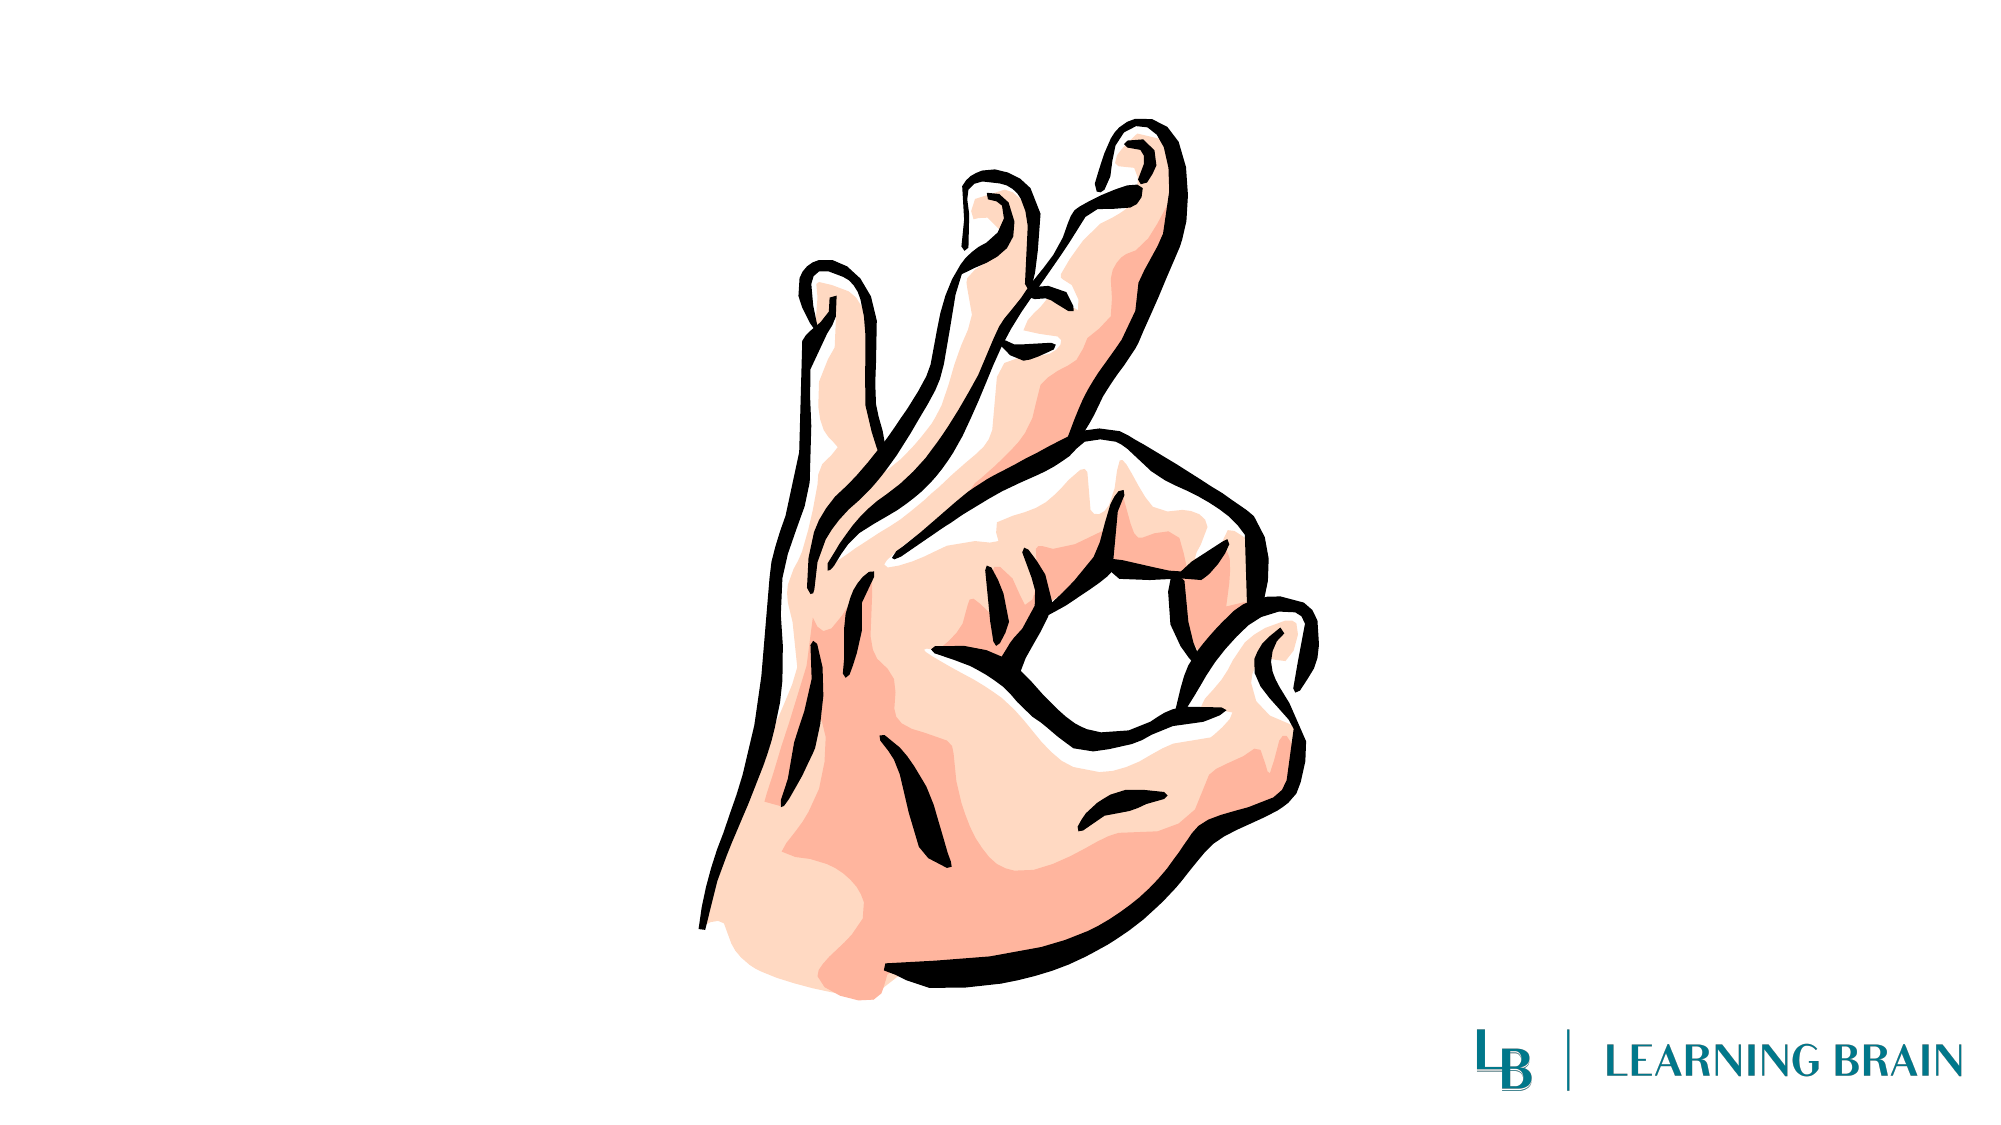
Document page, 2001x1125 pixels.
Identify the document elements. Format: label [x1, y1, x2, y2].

text_box [698, 112, 1329, 1013]
picture [1439, 994, 2000, 1125]
